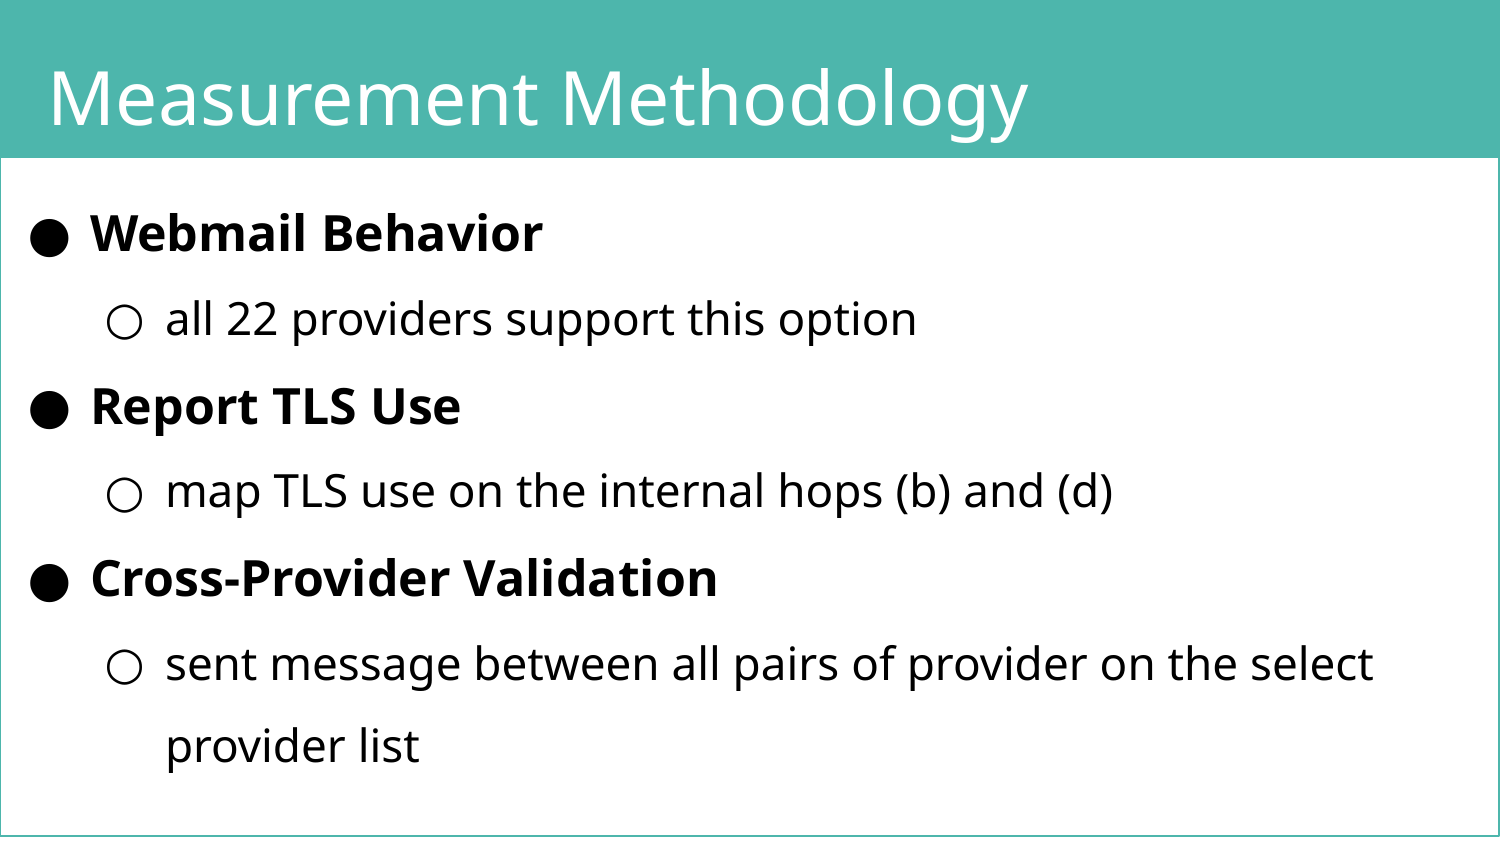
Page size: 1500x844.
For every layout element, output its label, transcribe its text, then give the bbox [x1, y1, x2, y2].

text_box [0, 0, 1500, 157]
text_box Webmail Behavior all 22 providers support this option Report TLS Use map TLS use on the internal hops (b) and (d) Cross-Provider Validation sent message between all pairs of provider on the select provider list [0, 156, 1499, 837]
text_box Measurement Methodology [32, 0, 1257, 115]
